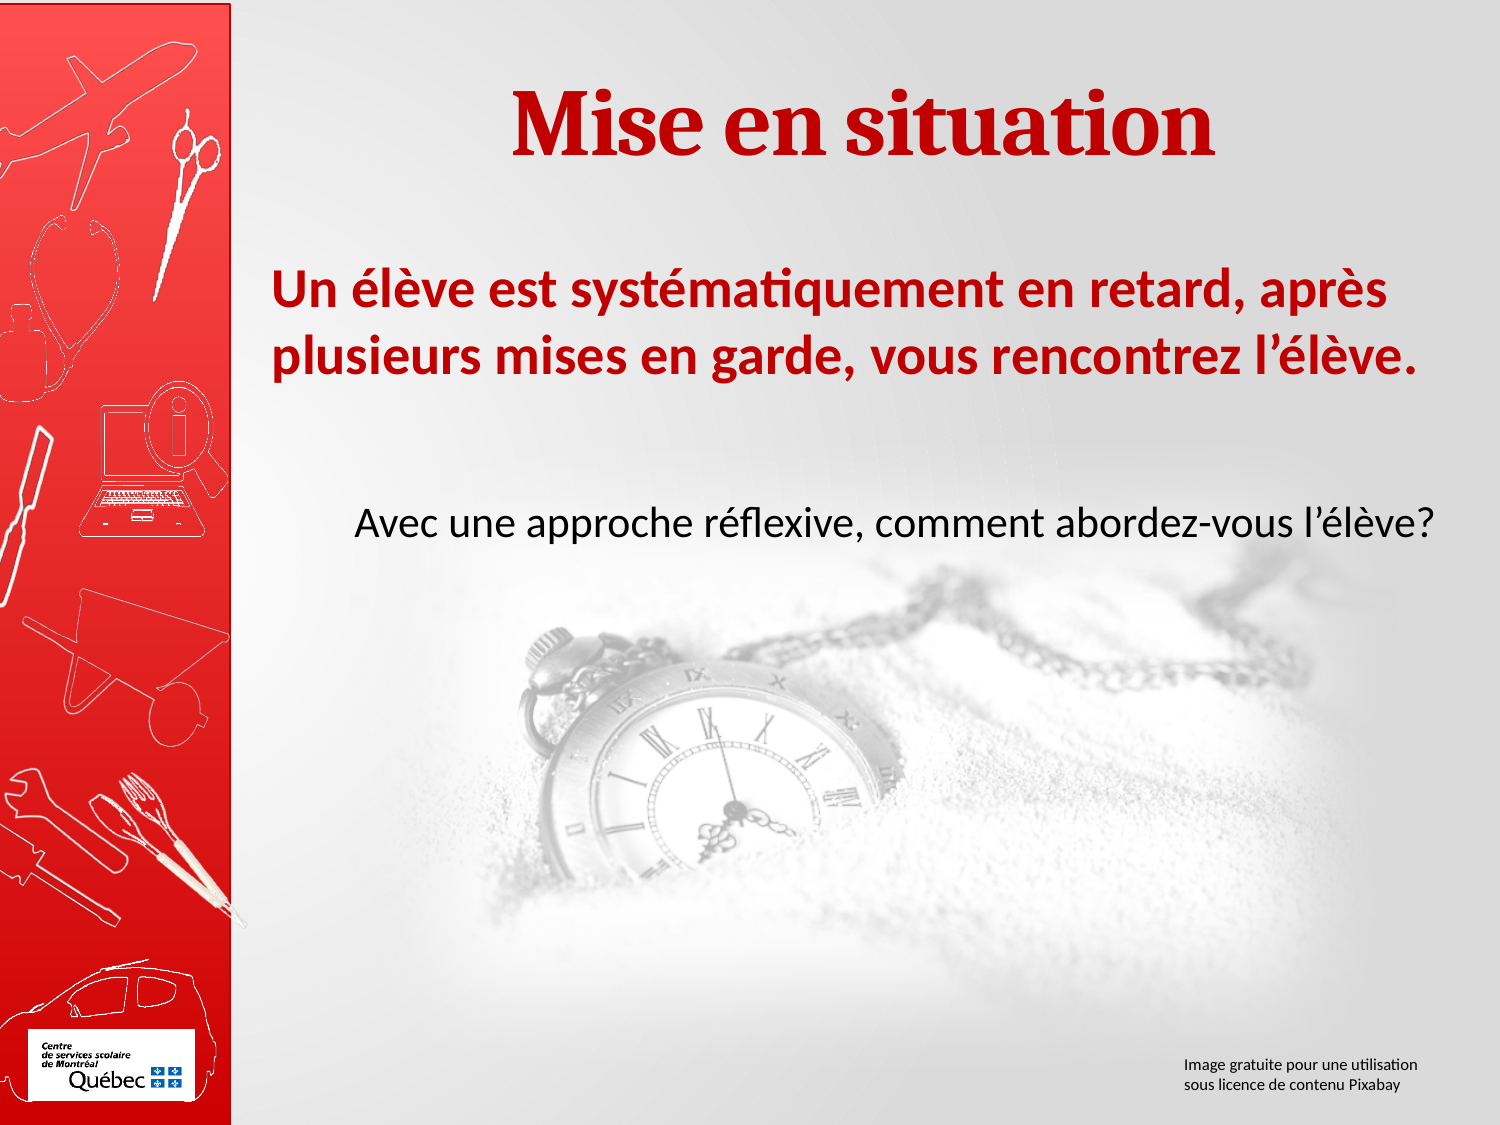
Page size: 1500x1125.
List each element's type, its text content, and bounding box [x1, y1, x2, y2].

picture [0, 743, 227, 1114]
list Un élève est systématiquement en retard, après plusieurs mises en garde, vous rencontrez l’élève. Avec une approche réflexive, comment abordez-vous l’élève? [256, 243, 1471, 794]
title Mise en situation [270, 35, 1457, 199]
text_box Image gratuite pour une utilisation sous licence de contenu Pixabay [1169, 1046, 1457, 1102]
picture [0, 0, 256, 765]
picture [347, 420, 1401, 1090]
